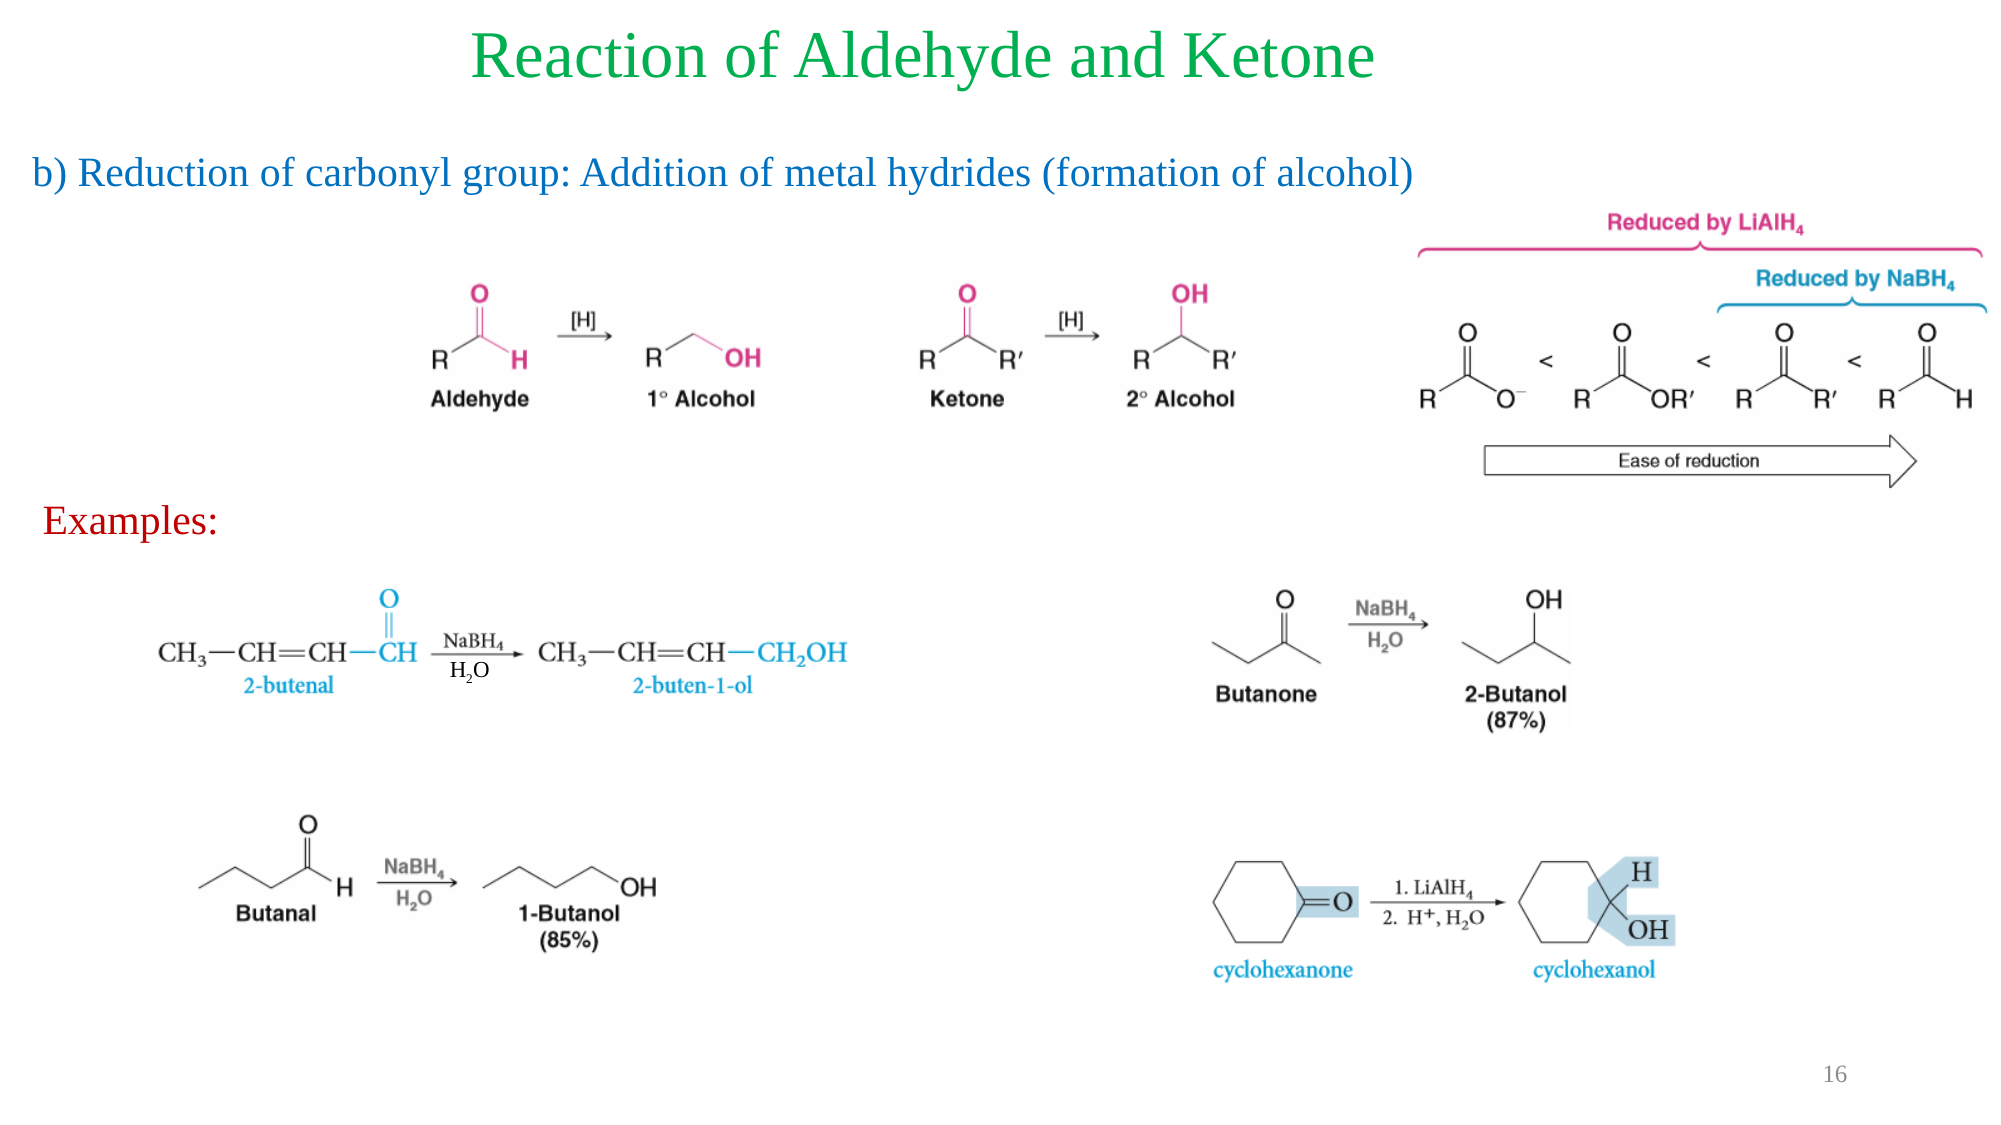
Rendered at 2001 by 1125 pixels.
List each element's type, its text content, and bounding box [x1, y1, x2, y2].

text_box Reaction of Aldehyde and Ketone [455, 3, 1401, 99]
picture [1166, 831, 1716, 1017]
slide_number 16 [1412, 1042, 1863, 1103]
picture [1196, 584, 1605, 740]
text_box Examples: [27, 485, 234, 550]
picture [191, 813, 677, 960]
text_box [130, 564, 871, 731]
picture [1412, 203, 1997, 493]
text_box b) Reduction of carbonyl group: Addition of metal hydrides (formation of alcohol) [17, 137, 1466, 203]
picture [428, 269, 1252, 444]
